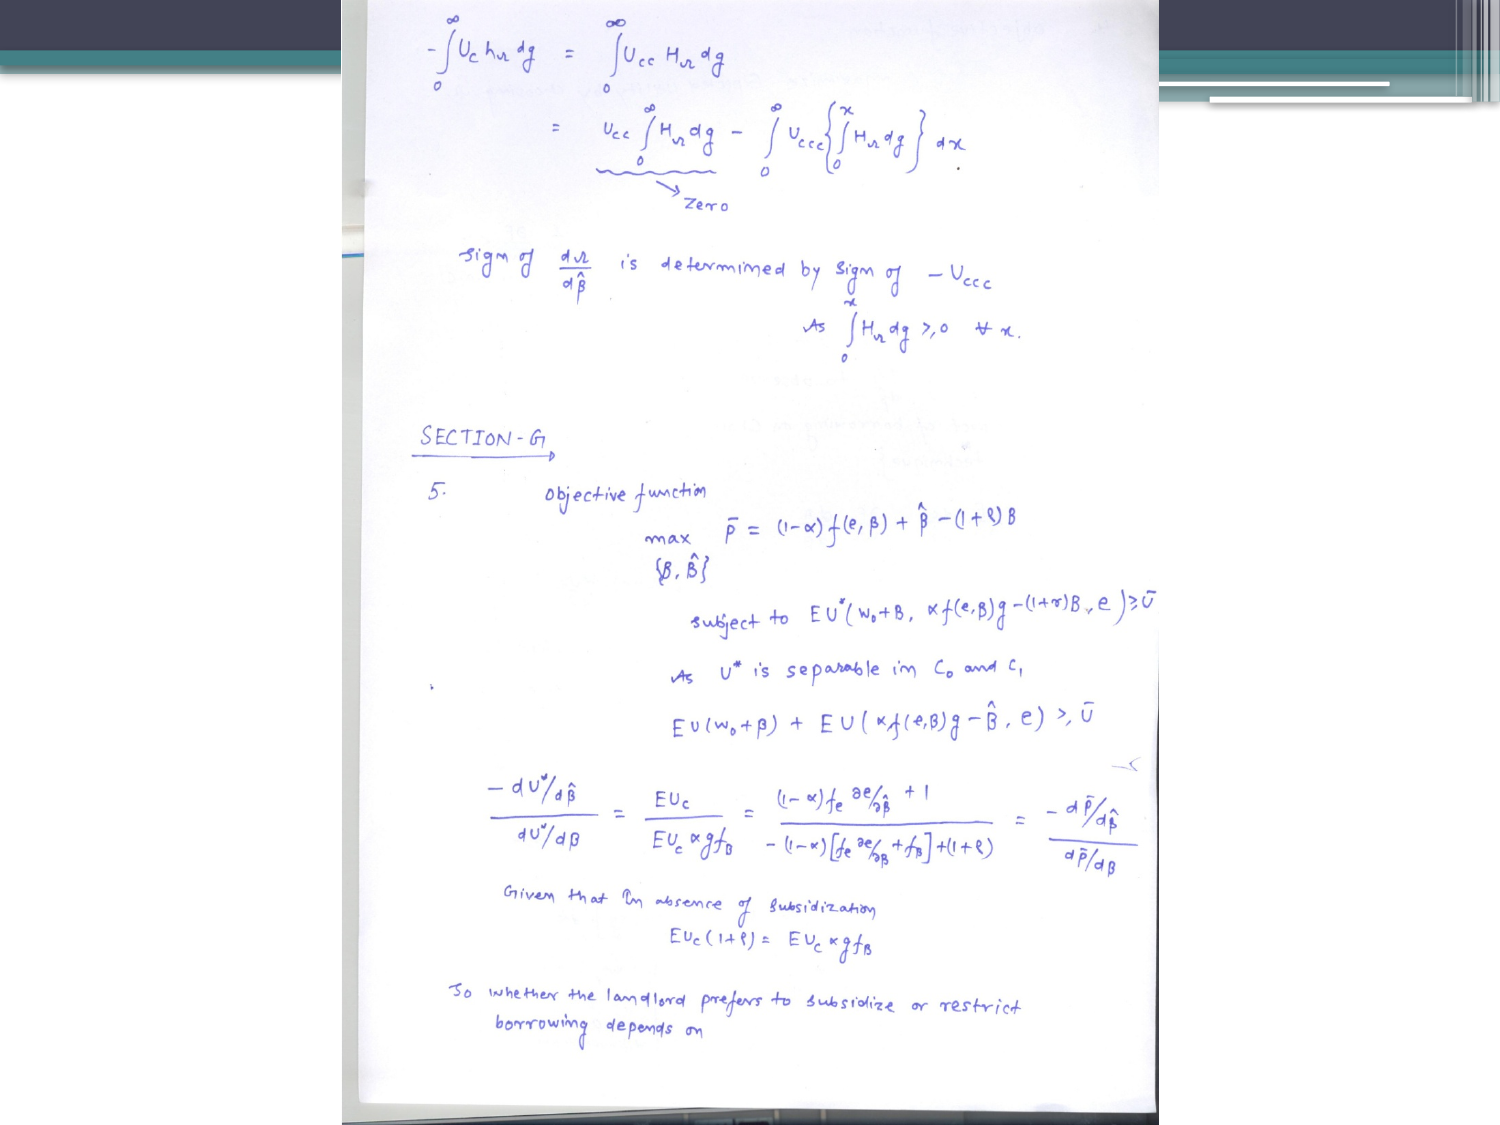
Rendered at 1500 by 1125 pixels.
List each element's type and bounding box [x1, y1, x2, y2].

picture [341, 0, 1159, 1125]
